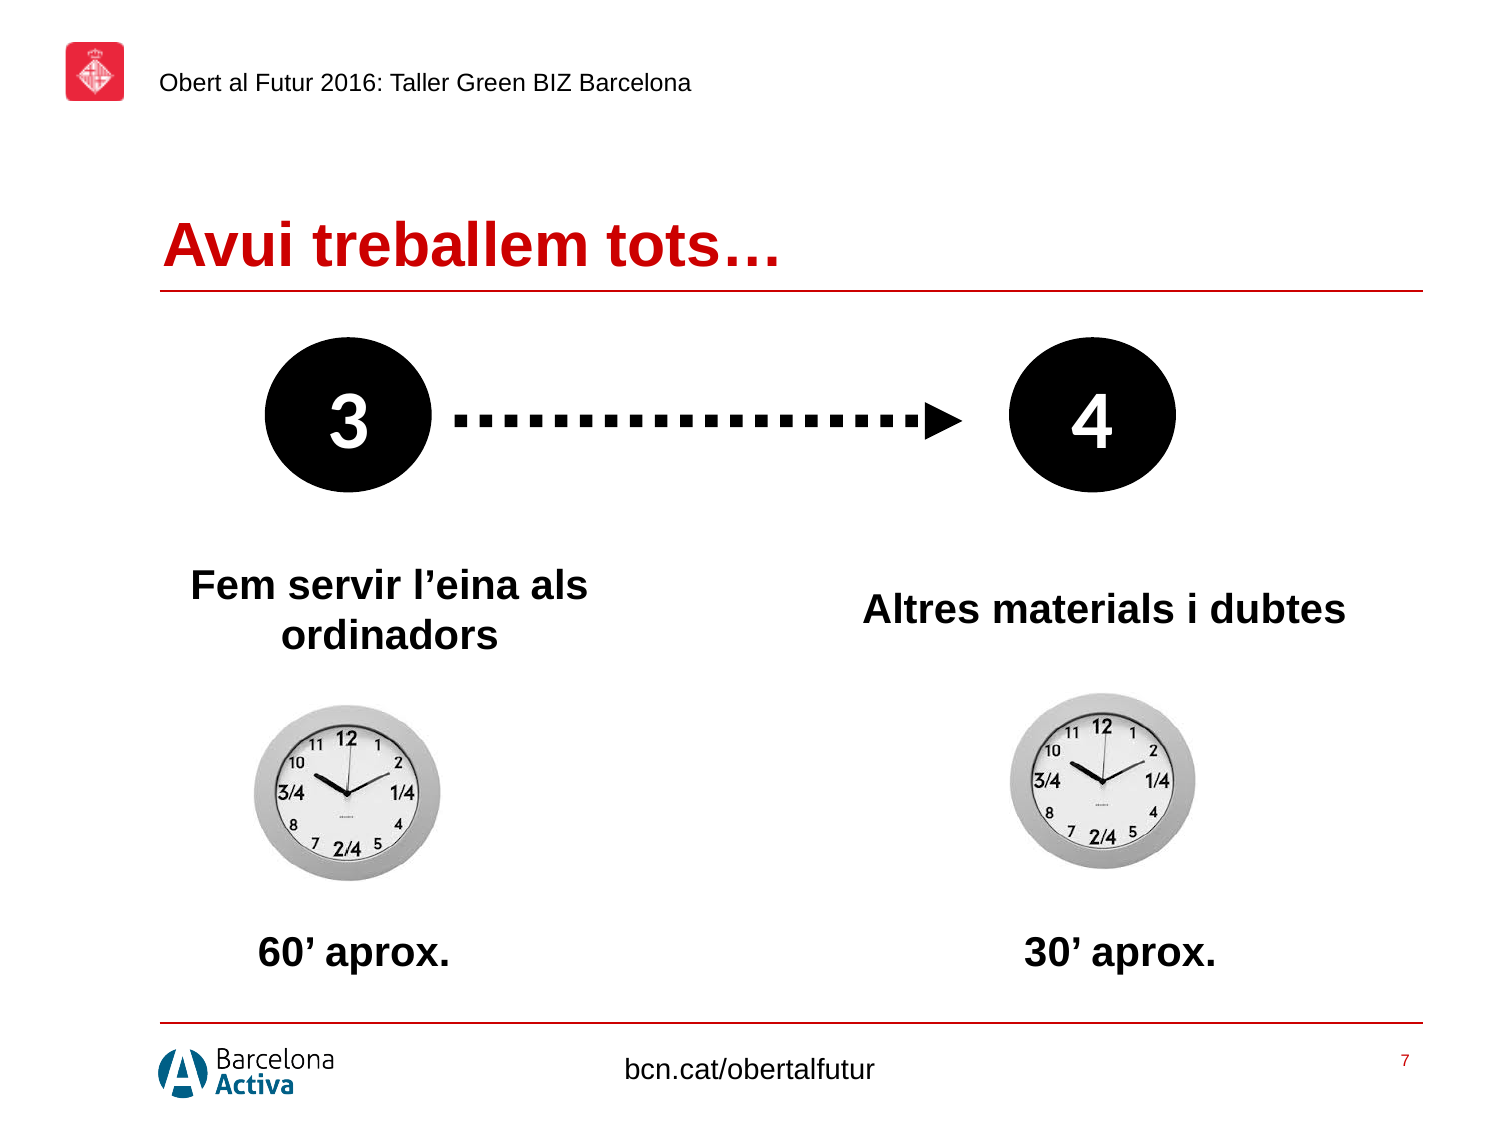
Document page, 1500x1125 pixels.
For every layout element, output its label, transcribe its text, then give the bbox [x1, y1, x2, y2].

picture [147, 1034, 343, 1110]
footer bcn.cat/obertalfutur [512, 1042, 988, 1103]
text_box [820, 337, 1400, 983]
text_box Avui treballem tots… [147, 196, 1424, 283]
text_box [159, 337, 819, 983]
text_box Obert al Futur 2016: Taller Green BIZ Barcelona [144, 58, 708, 104]
slide_number 7 [1074, 1042, 1425, 1103]
